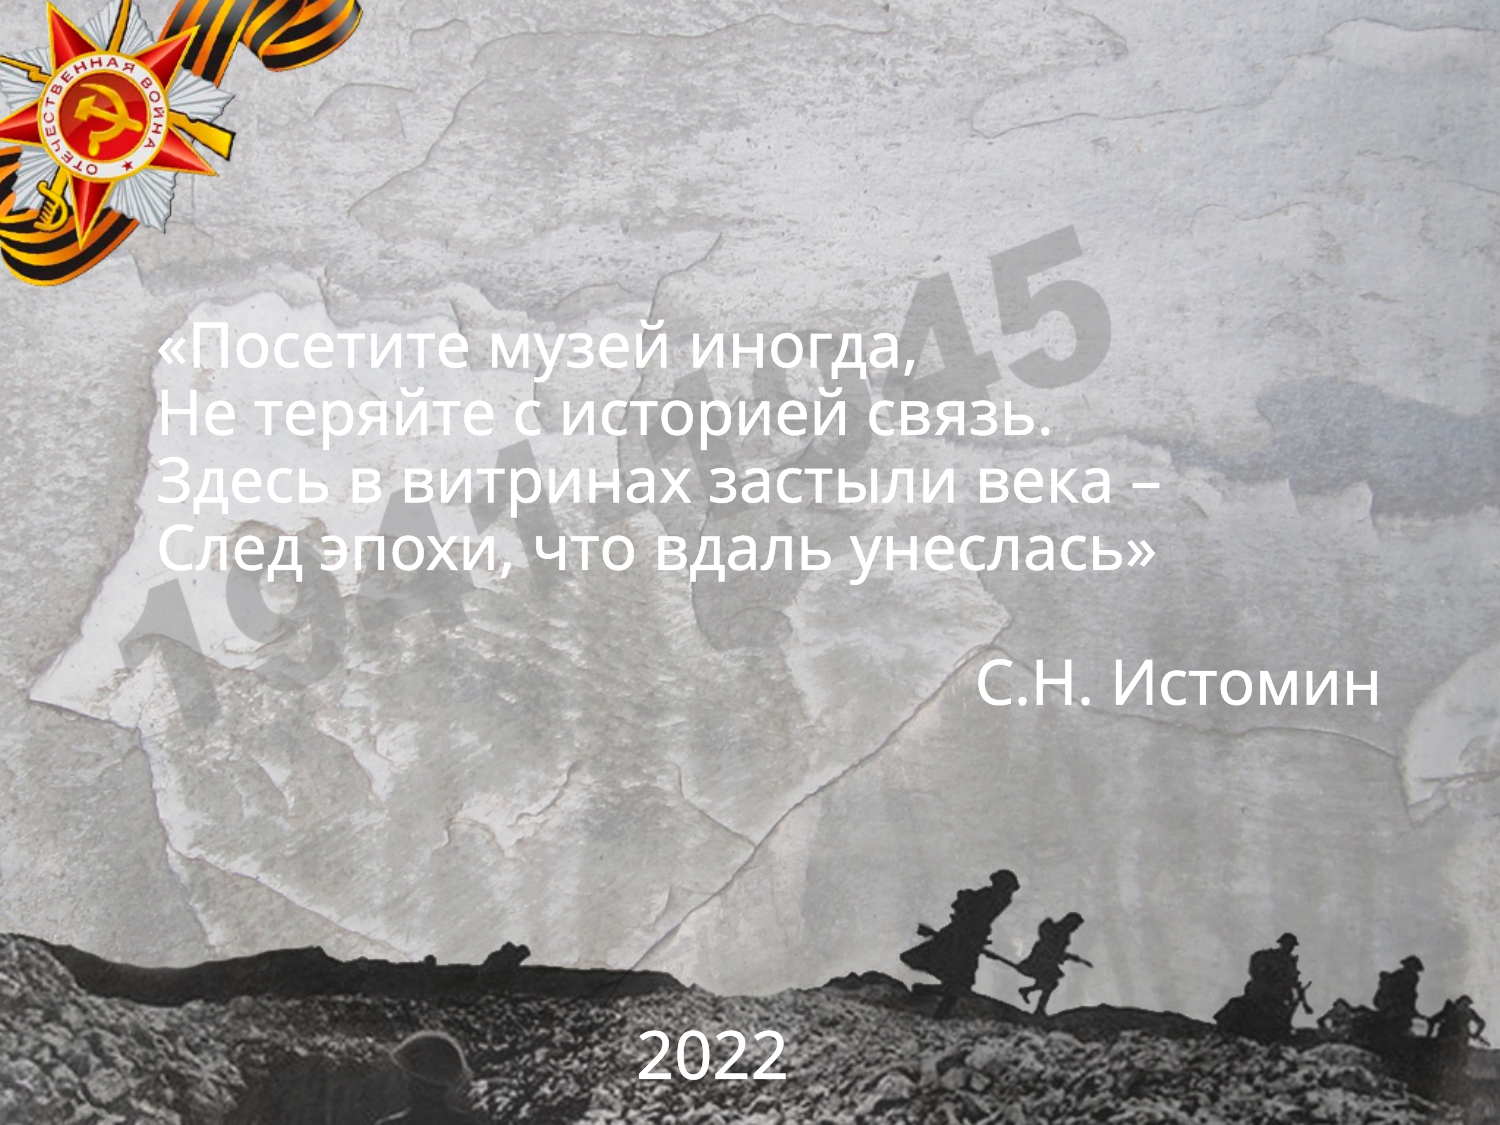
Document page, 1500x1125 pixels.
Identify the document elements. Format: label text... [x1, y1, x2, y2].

picture [0, 0, 1500, 1125]
text_box «Посетите музей иногда, Не теряйте с историей связь. Здесь в витринах застыли века – След эпохи, что вдаль унеслась» С.Н. Истомин [141, 273, 1397, 726]
text_box 2022 [621, 991, 906, 1101]
